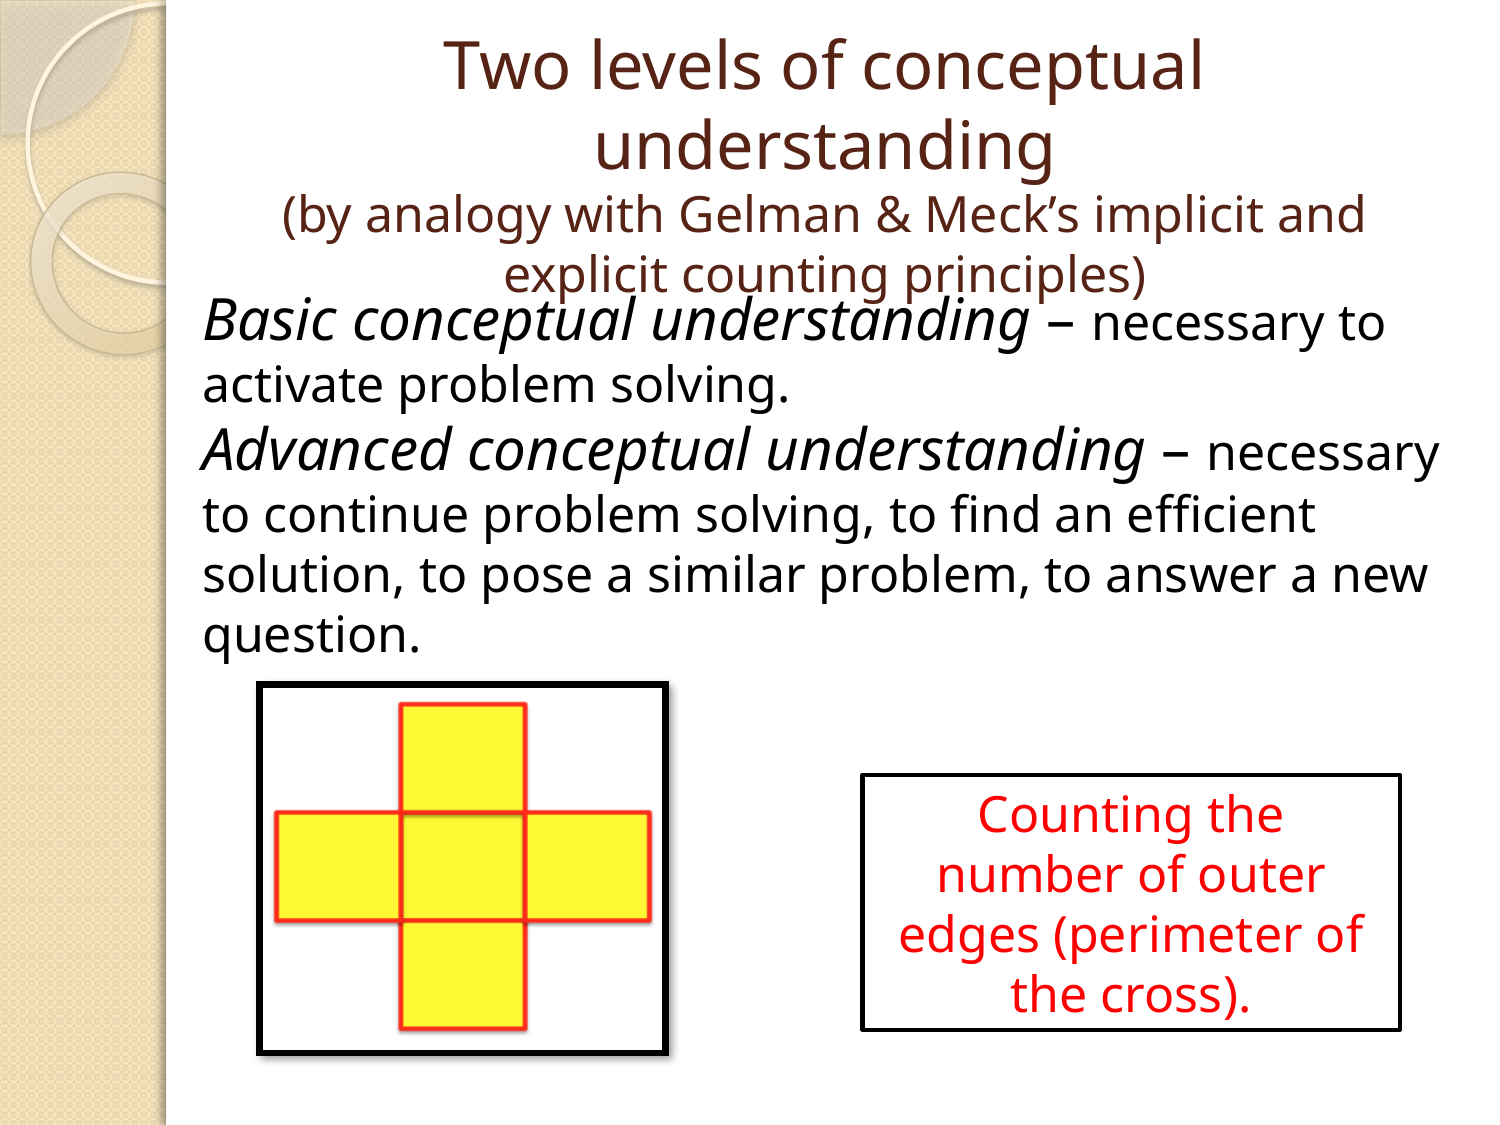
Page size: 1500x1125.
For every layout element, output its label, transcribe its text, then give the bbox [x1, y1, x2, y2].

text_box [187, 670, 1463, 838]
text_box Basic conceptual understanding – necessary to activate problem solving. Advanced conceptual understanding – necessary to continue problem solving, to find an efficient solution, to pose a similar problem, to answer a new question. [187, 274, 1475, 670]
text_box [187, 262, 1463, 274]
text_box Counting the number of outer edges (perimeter of the cross). [860, 773, 1402, 1032]
picture [262, 687, 663, 1051]
title Two levels of conceptual understanding (by analogy with Gelman & Meck’s implicit and explicit counting principles) [200, 37, 1450, 262]
